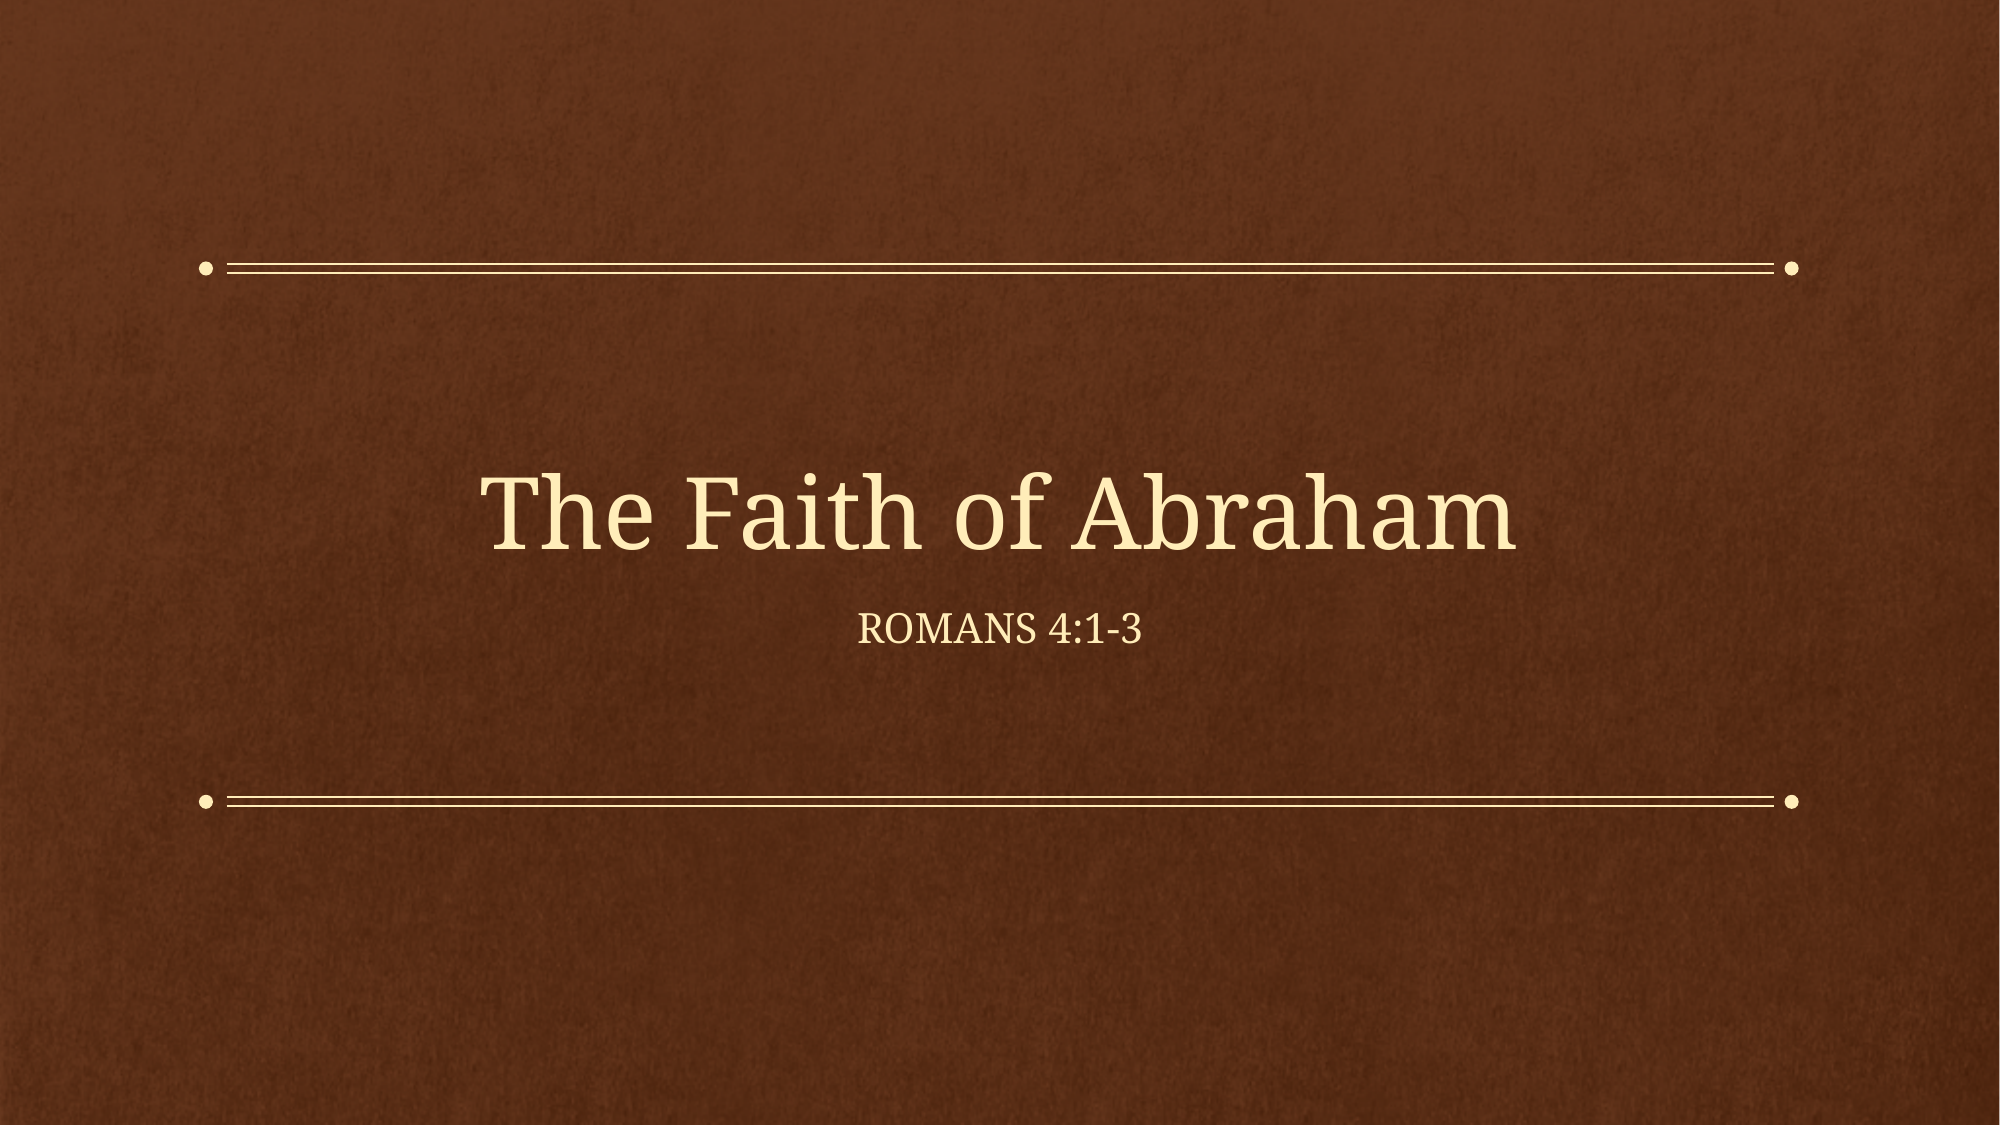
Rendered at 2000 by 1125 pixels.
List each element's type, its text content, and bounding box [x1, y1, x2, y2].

title The Faith of Abraham [225, 312, 1774, 580]
subtitle Romans 4:1-3 [226, 599, 1774, 763]
